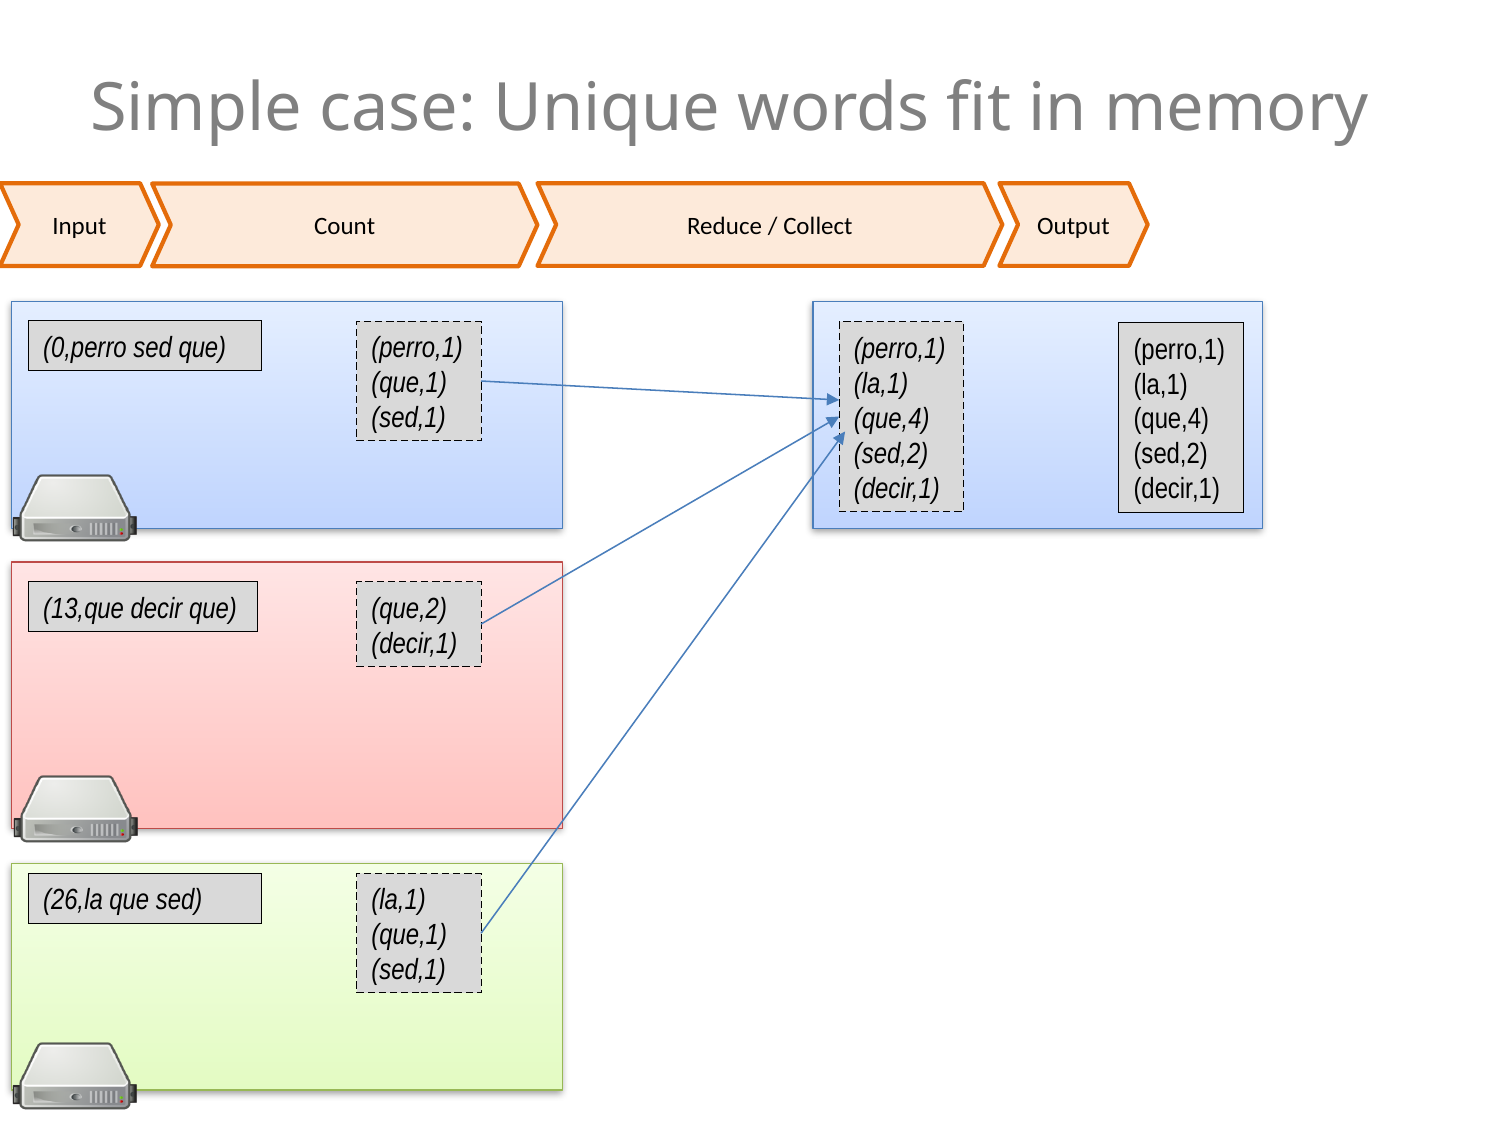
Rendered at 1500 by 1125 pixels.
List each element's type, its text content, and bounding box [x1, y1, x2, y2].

text_box (perro,1) (la,1) (que,4) (sed,2) (decir,1) [839, 321, 964, 512]
text_box Output [997, 181, 1150, 268]
text_box [11, 863, 563, 1091]
text_box (la,1) (que,1) (sed,1) [356, 873, 482, 993]
text_box Count [150, 181, 540, 269]
picture [11, 470, 140, 546]
text_box [812, 301, 1263, 529]
text_box (0,perro sed que) [28, 320, 262, 371]
text_box [11, 301, 563, 529]
text_box [11, 561, 475, 829]
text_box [480, 381, 840, 401]
picture [11, 771, 140, 847]
text_box (26,la que sed) [28, 873, 262, 924]
text_box (perro,1) (que,1) (sed,1) [356, 321, 482, 441]
title Simple case: Unique words fit in memory [75, 45, 1425, 163]
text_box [480, 431, 846, 935]
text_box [480, 417, 840, 430]
picture [11, 1038, 140, 1114]
text_box (13,que decir que) [28, 581, 258, 632]
text_box Reduce / Collect [535, 181, 1005, 268]
text_box (perro,1) (la,1) (que,4) (sed,2) (decir,1) [1118, 322, 1244, 513]
text_box Input [0, 181, 161, 269]
text_box (que,2) (decir,1) [356, 581, 475, 667]
